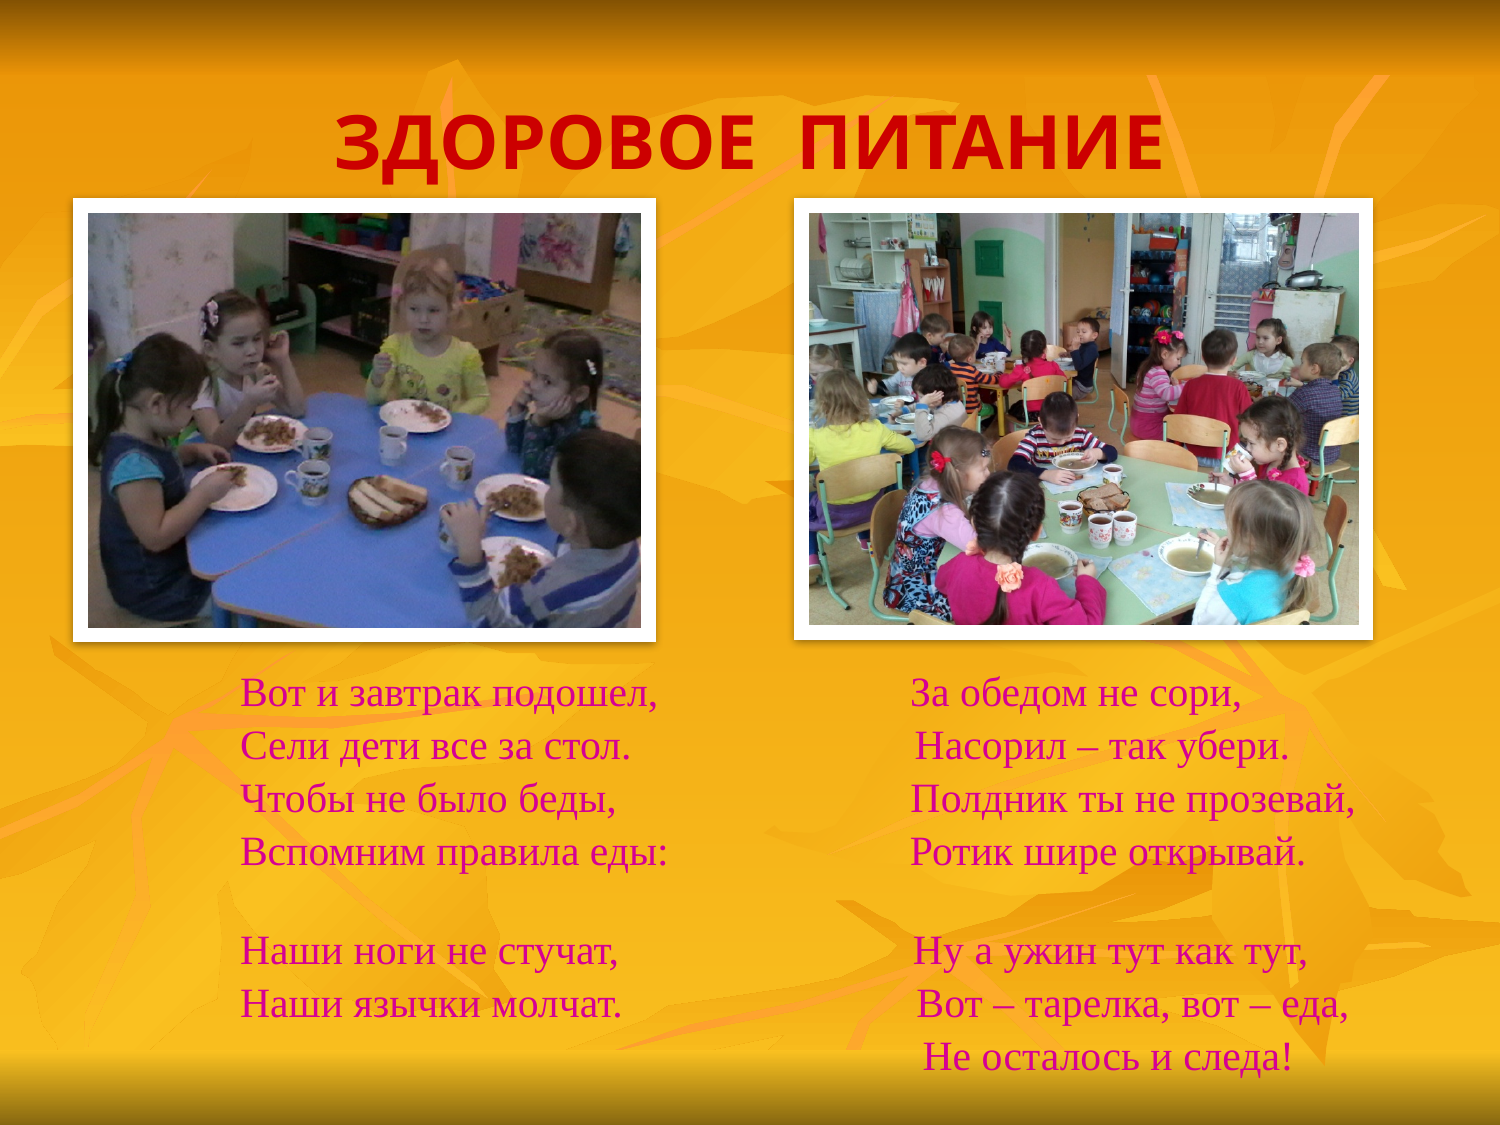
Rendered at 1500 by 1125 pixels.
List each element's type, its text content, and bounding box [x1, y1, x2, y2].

title ЗДОРОВОЕ ПИТАНИЕ [74, 45, 1426, 234]
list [808, 212, 1359, 626]
list Вот и завтрак подошел, За обедом не сори, Сели дети все за стол. Насорил – так убери. Чтобы не было беды, Полдник ты не прозевай, Вспомним правила еды: Ротик шире открывай. Наши ноги не стучат, Ну а ужин тут как тут, Наши язычки молчат. Вот – тарелка, вот – еда, Не осталось и следа! [224, 662, 1426, 1022]
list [87, 212, 642, 629]
